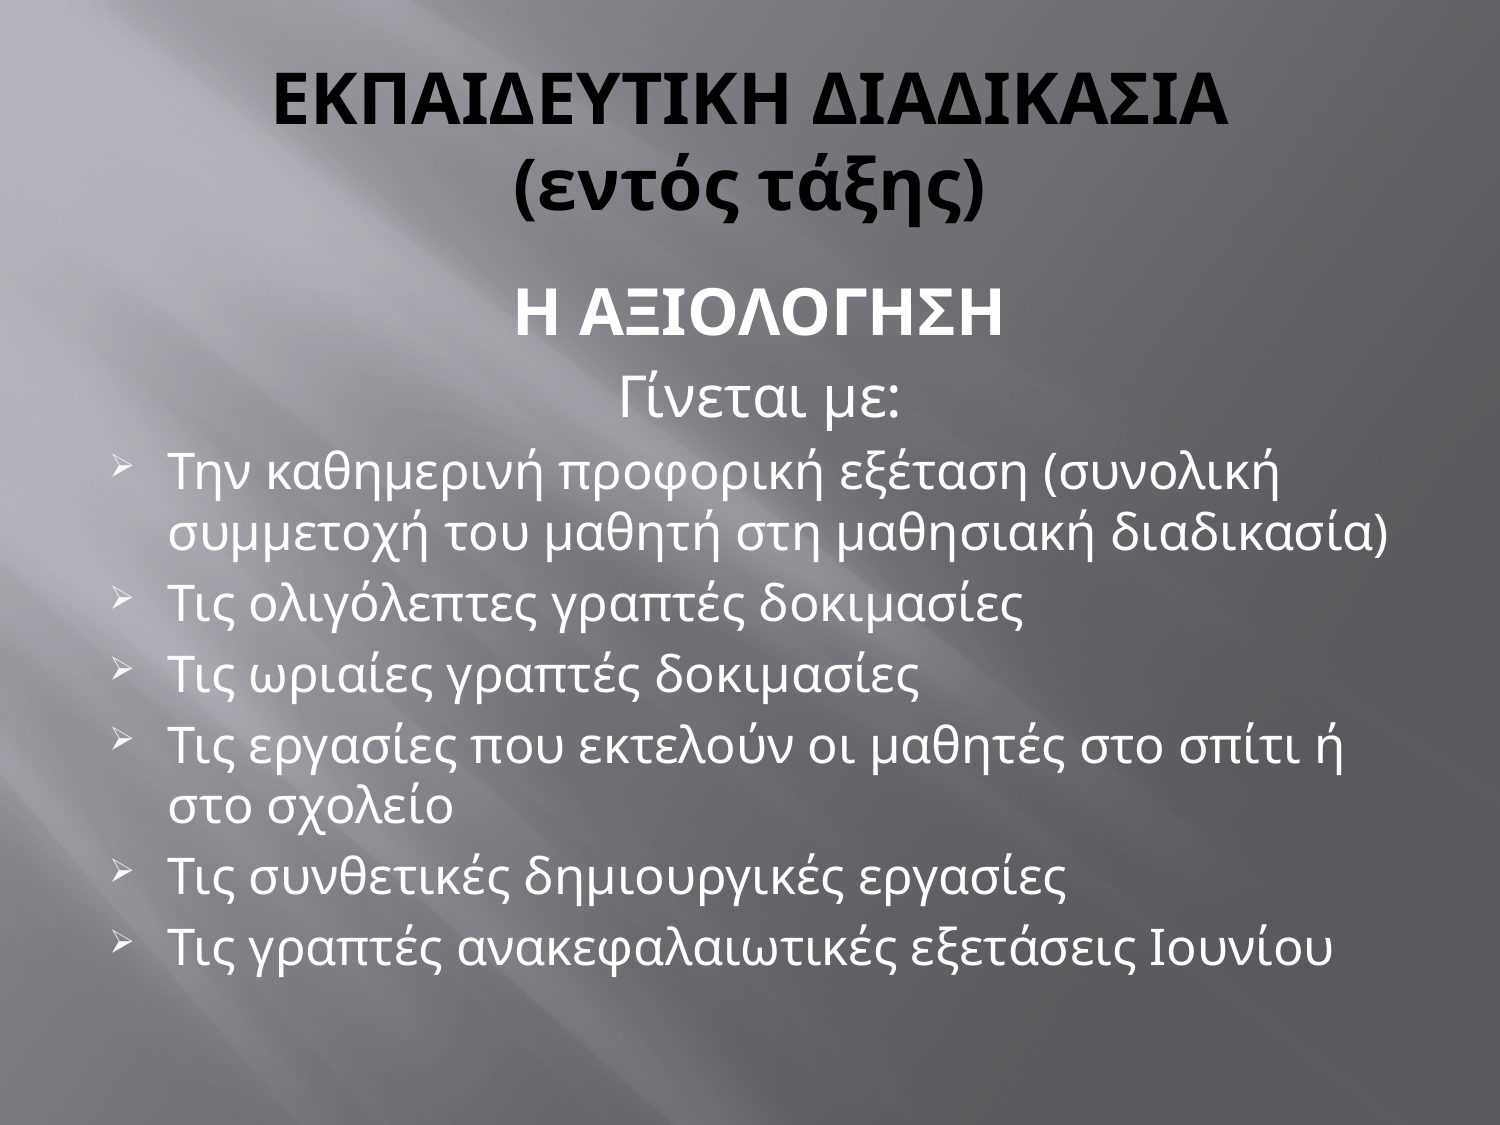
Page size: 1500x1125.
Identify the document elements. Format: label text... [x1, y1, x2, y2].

title ΕΚΠΑΙΔΕΥΤΙΚΗ ΔΙΑΔΙΚΑΣΙΑ (εντός τάξης) [75, 45, 1425, 233]
list Η ΑΞΙΟΛΟΓΗΣΗ Γίνεται με: Την καθημερινή προφορική εξέταση (συνολική συμμετοχή του μαθητή στη μαθησιακή διαδικασία) Τις ολιγόλεπτες γραπτές δοκιμασίες Τις ωριαίες γραπτές δοκιμασίες Τις εργασίες που εκτελούν οι μαθητές στο σπίτι ή στο σχολείο Τις συνθετικές δημιουργικές εργασίες Τις γραπτές ανακεφαλαιωτικές εξετάσεις Ιουνίου [75, 262, 1425, 1035]
